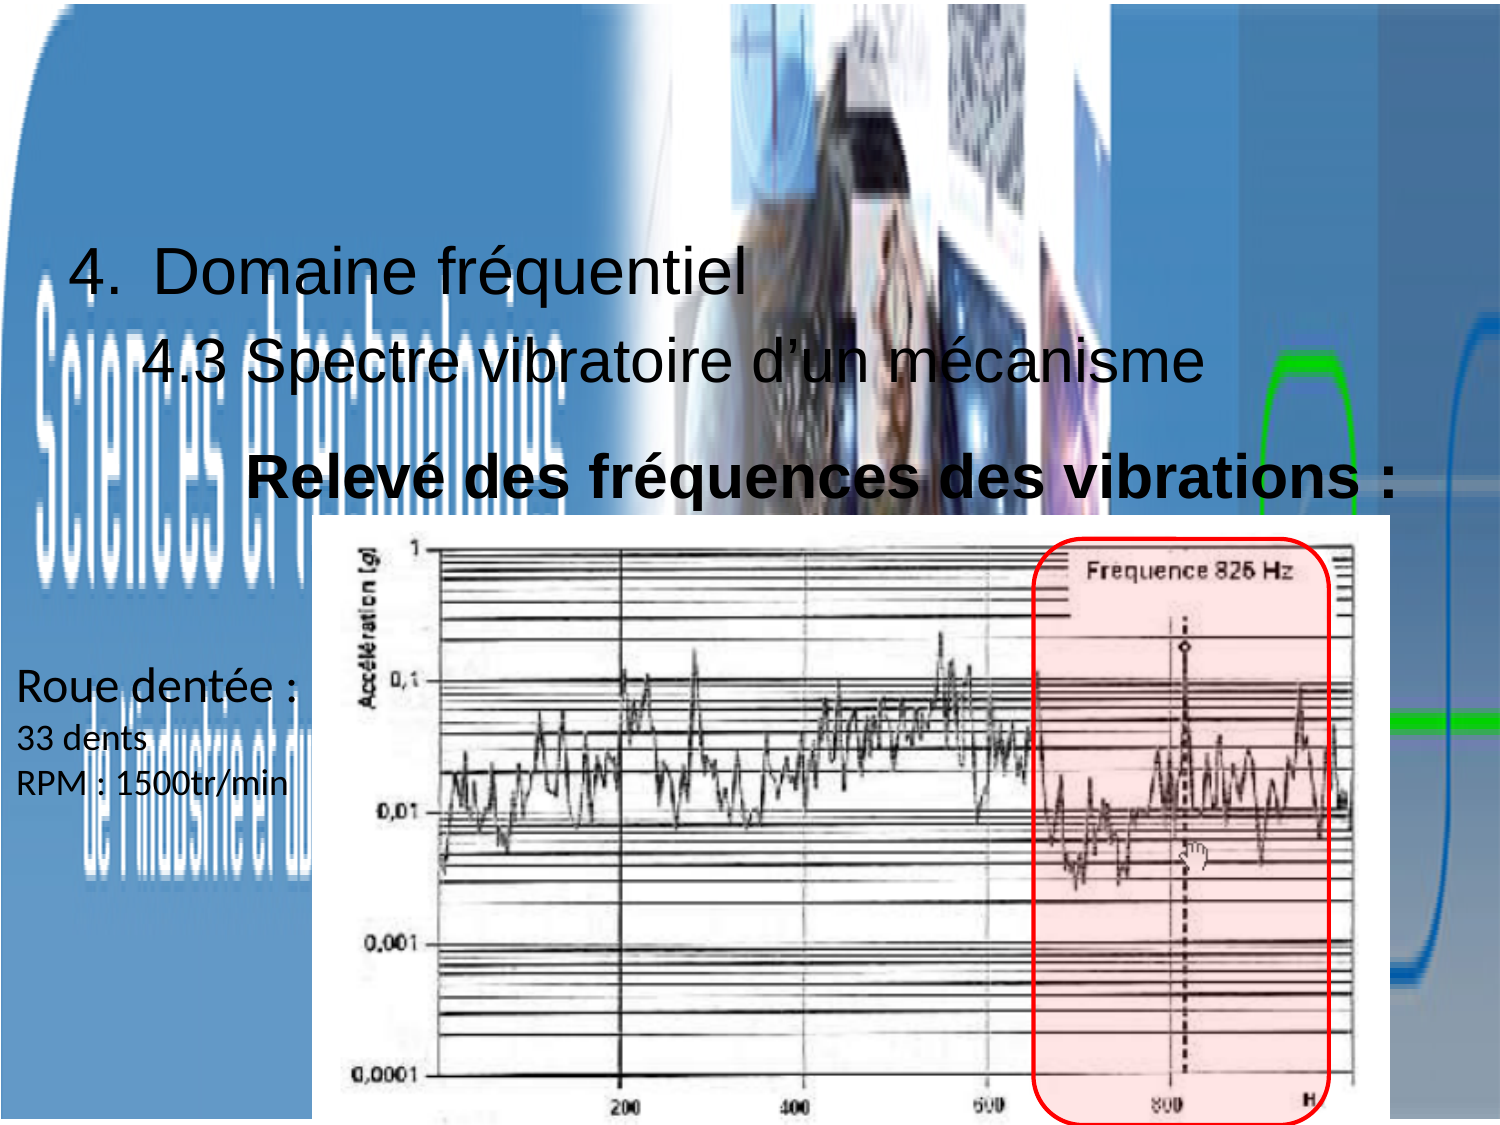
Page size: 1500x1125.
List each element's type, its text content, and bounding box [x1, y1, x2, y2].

text_box Roue dentée : 33 dents RPM : 1500tr/min [1, 645, 307, 810]
picture [0, 0, 1500, 1125]
list Domaine fréquentiel 4.3 Spectre vibratoire d’un mécanisme Relevé des fréquences des vibrations : [53, 219, 1495, 988]
